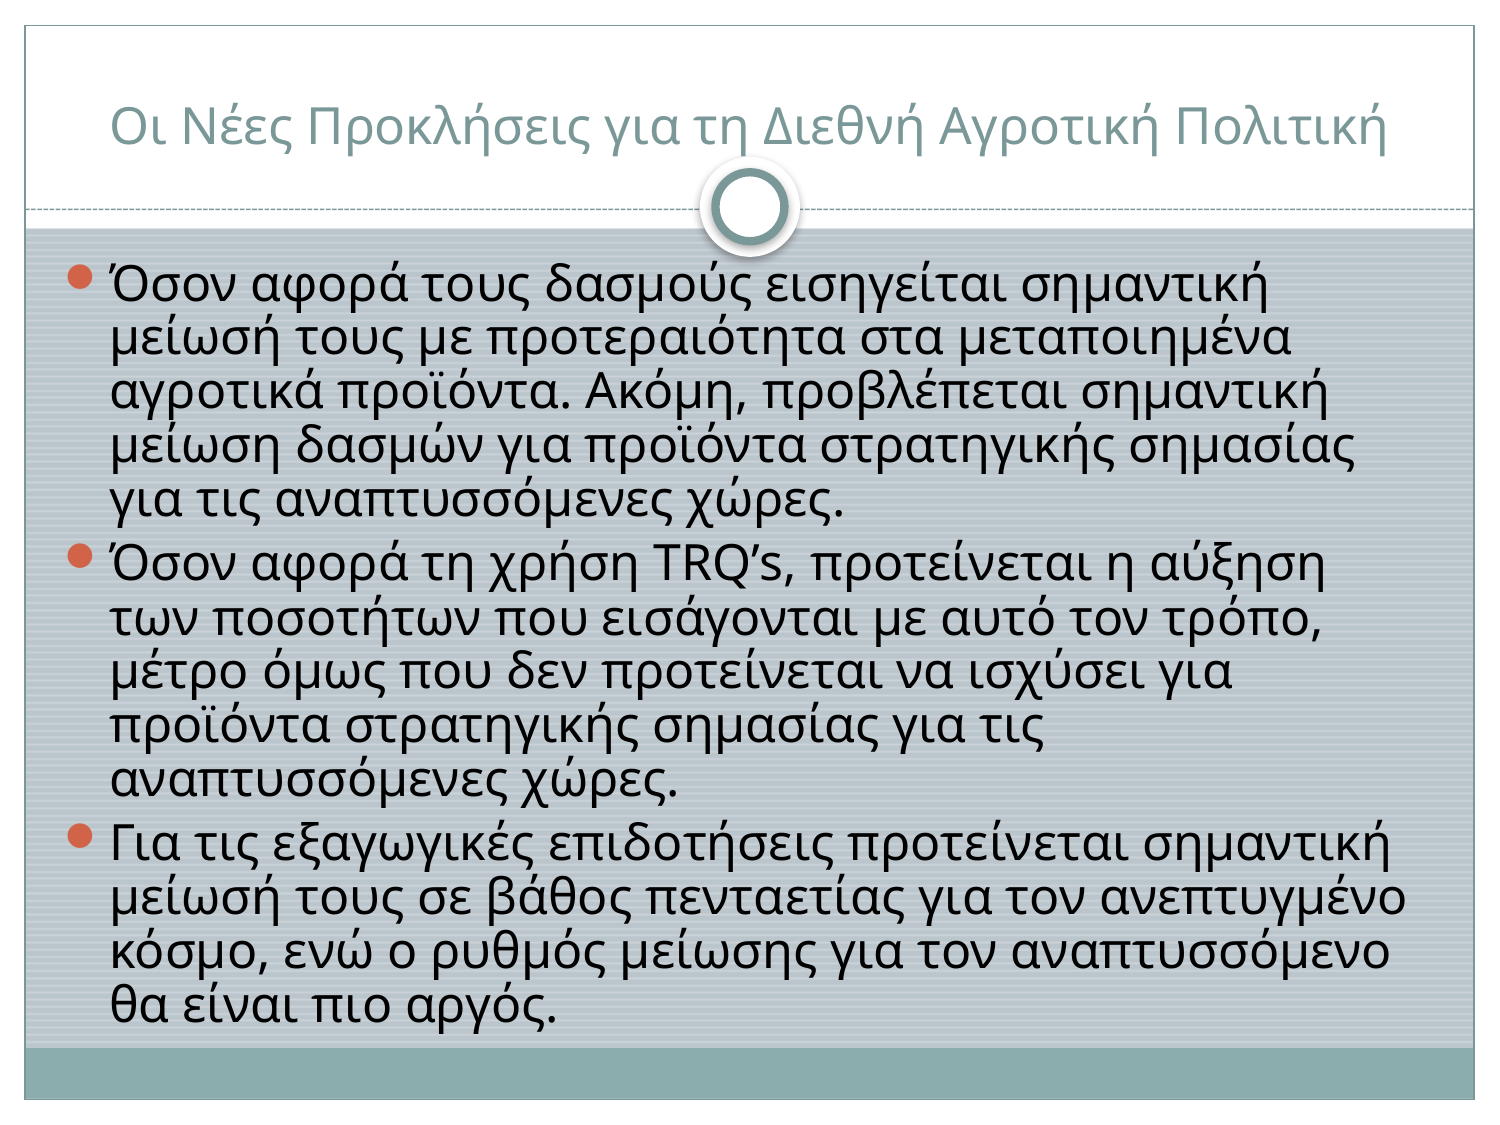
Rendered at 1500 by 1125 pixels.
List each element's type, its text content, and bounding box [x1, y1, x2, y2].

title Οι Νέες Προκλήσεις για τη Διεθνή Αγροτική Πολιτική [49, 37, 1450, 162]
list Όσον αφορά τους δασμούς εισηγείται σημαντική μείωσή τους με προτεραιότητα στα μεταποιημένα αγροτικά προϊόντα. Ακόμη, προβλέπεται σημαντική μείωση δασμών για προϊόντα στρατηγικής σημασίας για τις αναπτυσσόμενες χώρες. Όσον αφορά τη χρήση TRQ’s, προτείνεται η αύξηση των ποσοτήτων που εισάγονται με αυτό τον τρόπο, μέτρο όμως που δεν προτείνεται να ισχύσει για προϊόντα στρατηγικής σημασίας για τις αναπτυσσόμενες χώρες. Για τις εξαγωγικές επιδοτήσεις προτείνεται σημαντική μείωσή τους σε βάθος πενταετίας για τον ανεπτυγμένο κόσμο, ενώ ο ρυθμός μείωσης για τον αναπτυσσόμενο θα είναι πιο αργός. [49, 250, 1445, 1001]
